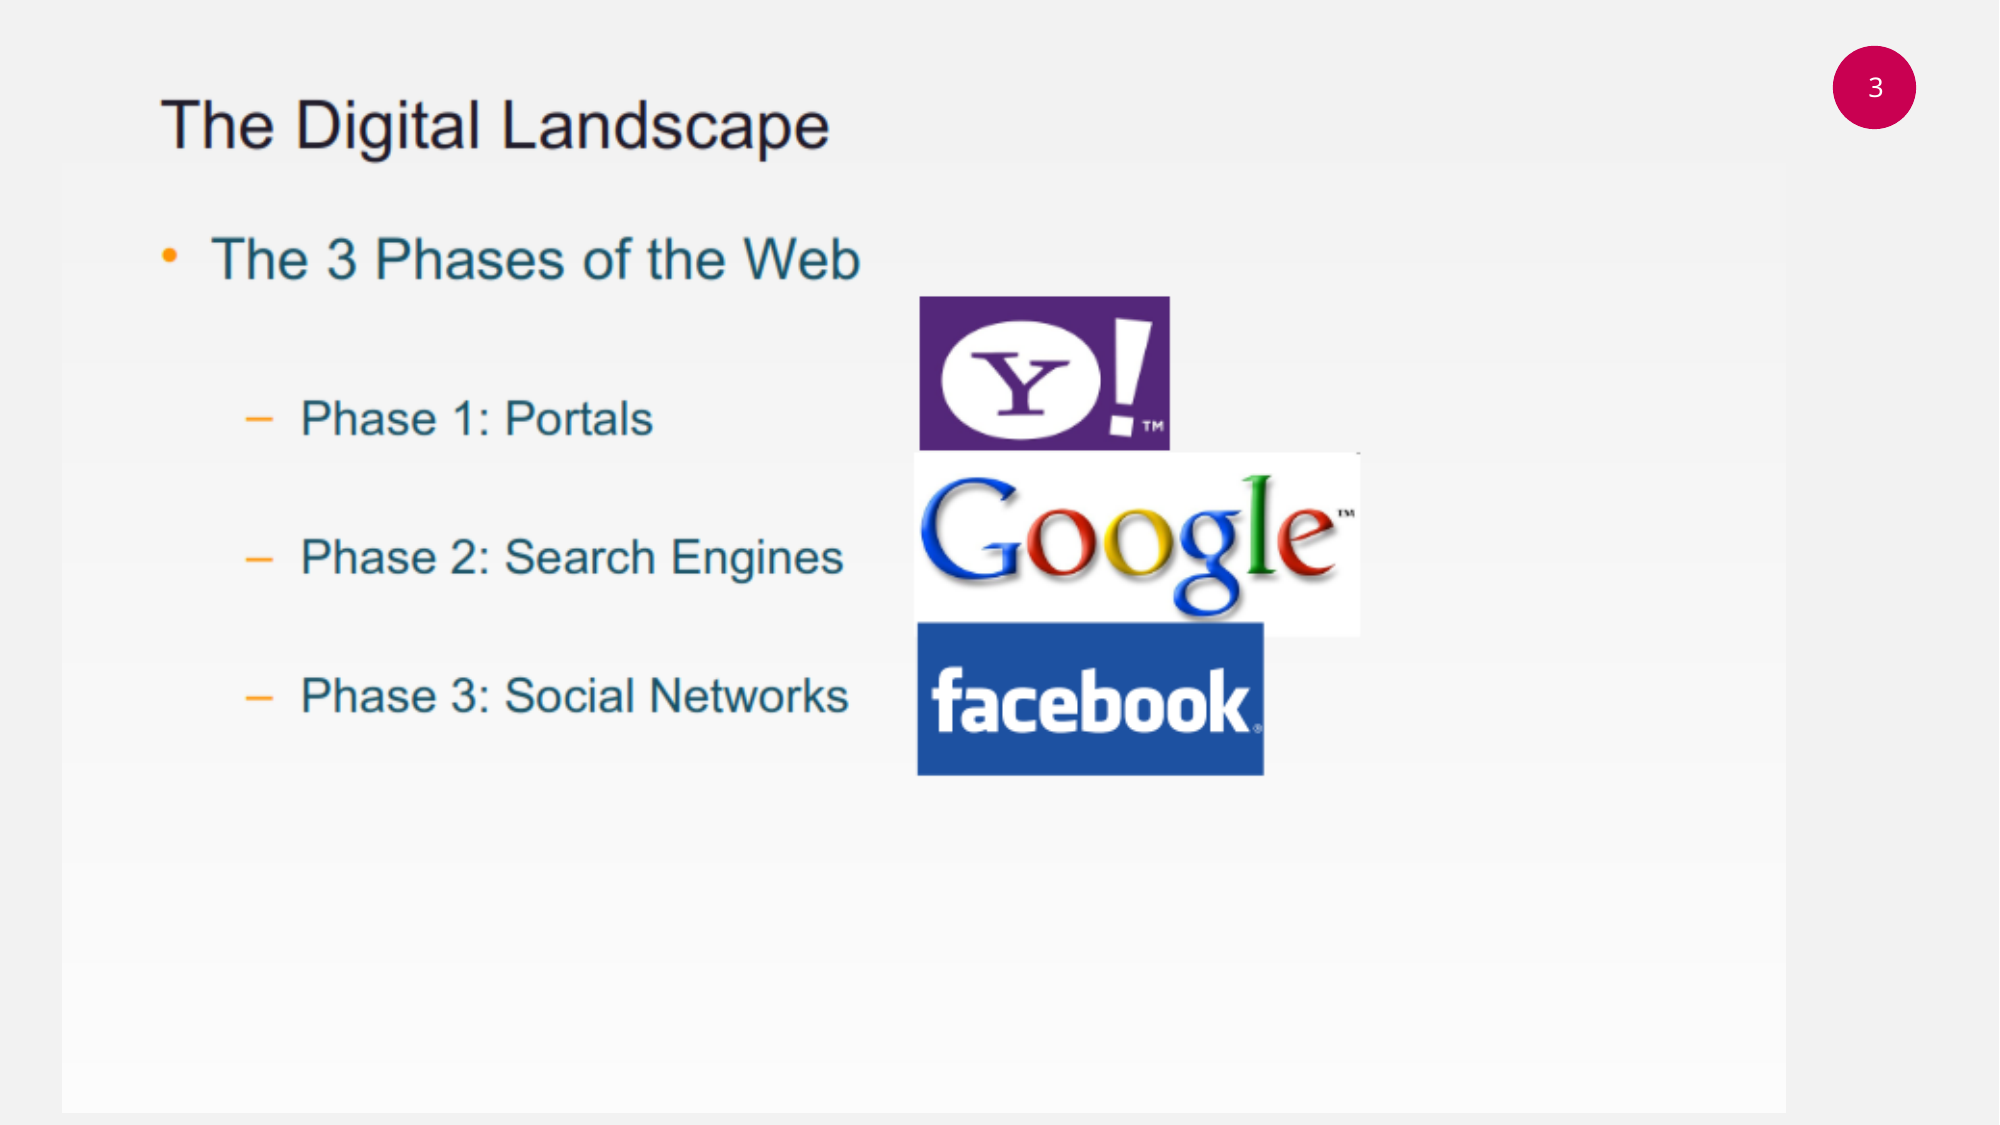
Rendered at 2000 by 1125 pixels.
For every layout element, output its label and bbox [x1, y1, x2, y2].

picture [61, 12, 1786, 1113]
